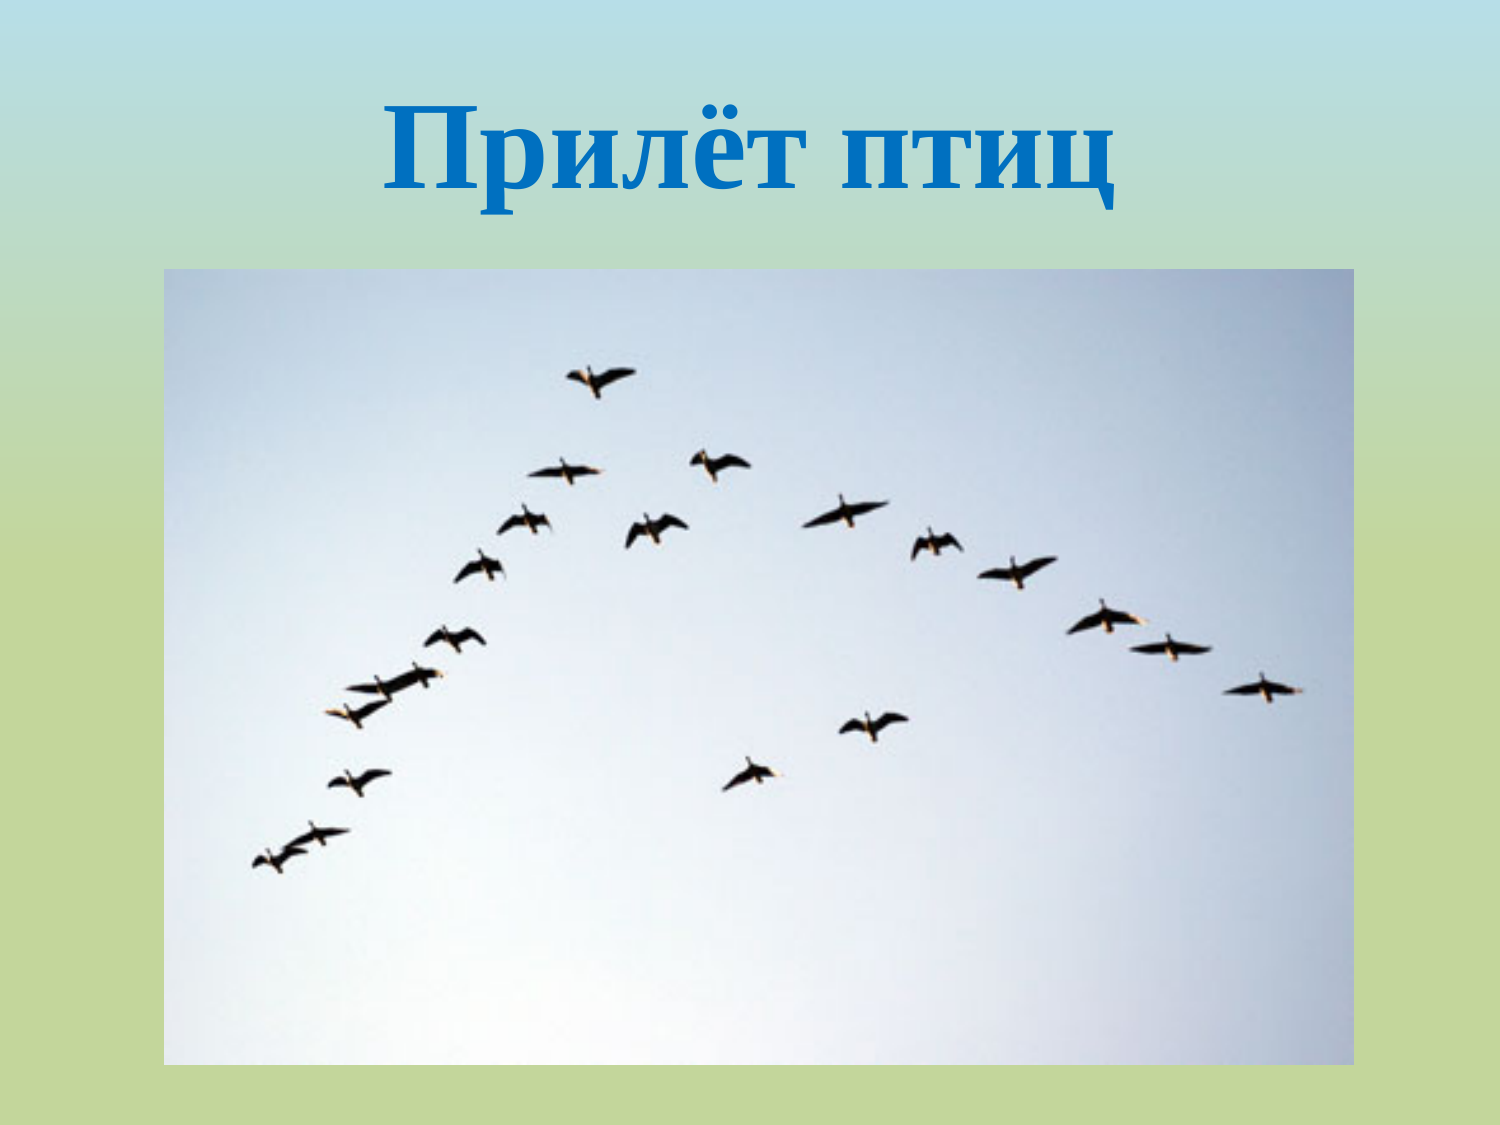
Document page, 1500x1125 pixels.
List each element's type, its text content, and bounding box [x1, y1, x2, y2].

picture [163, 269, 1354, 1066]
title Прилёт птиц [75, 45, 1425, 233]
